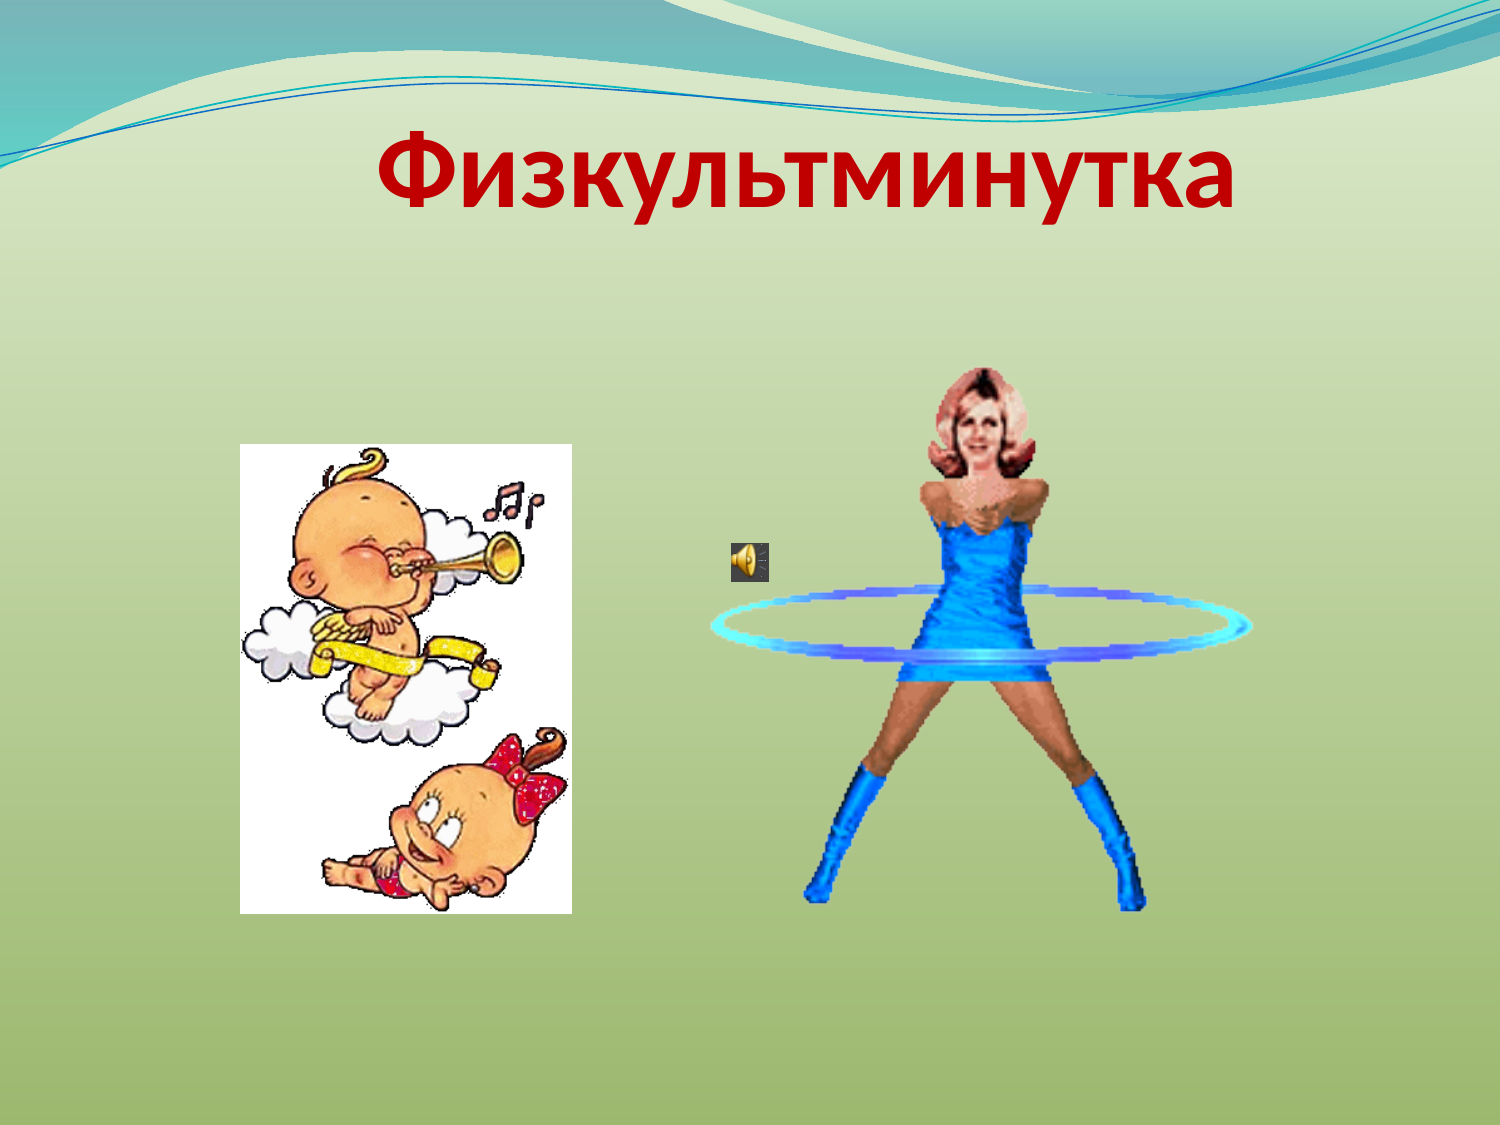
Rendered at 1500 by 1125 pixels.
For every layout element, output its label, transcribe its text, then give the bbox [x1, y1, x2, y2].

picture [729, 542, 771, 583]
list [525, 349, 1432, 929]
title Физкультминутка [194, 42, 1420, 231]
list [240, 444, 518, 914]
